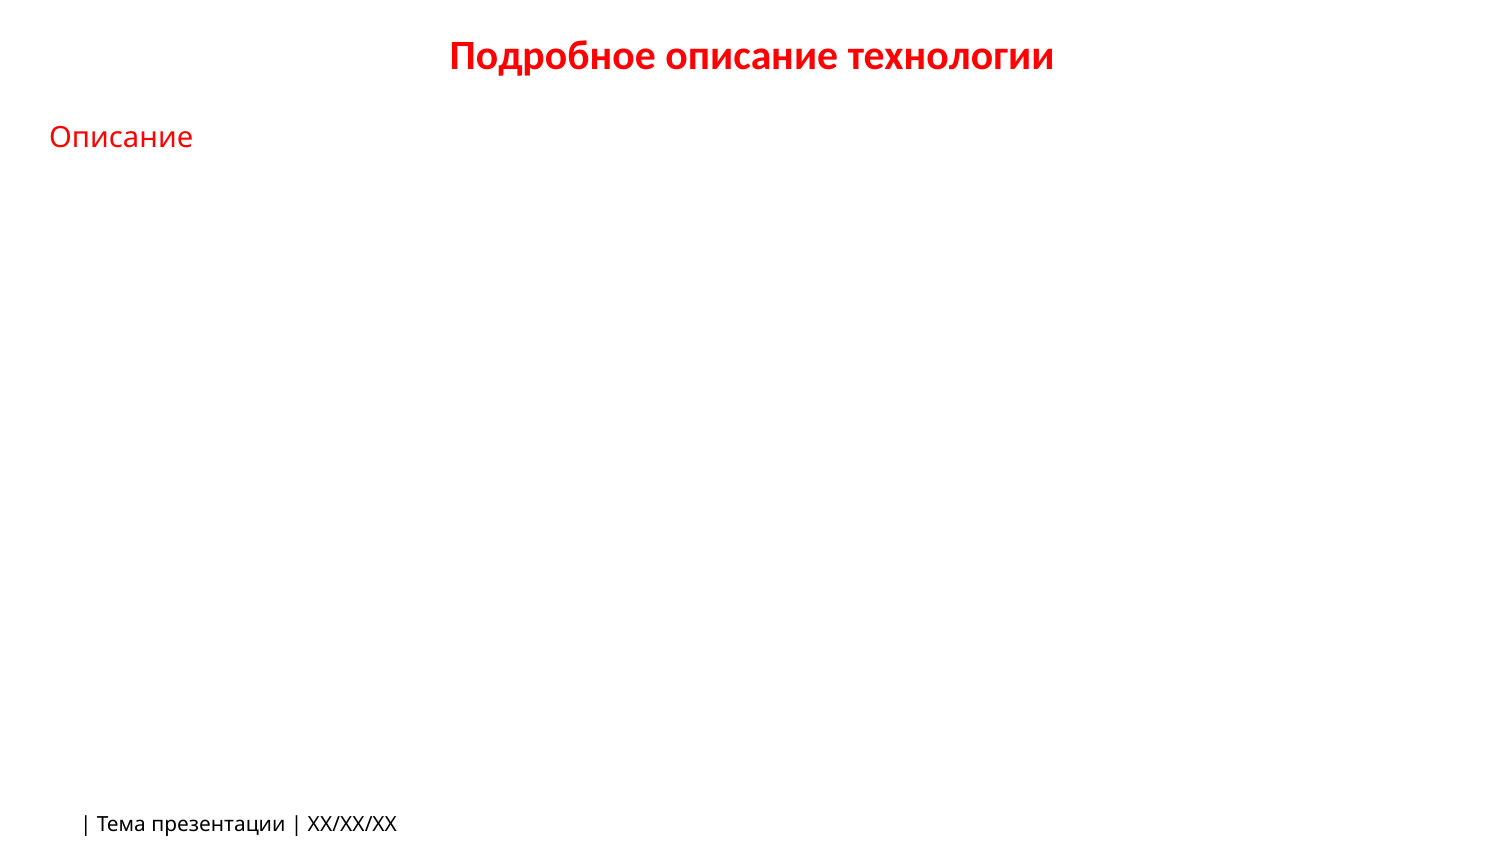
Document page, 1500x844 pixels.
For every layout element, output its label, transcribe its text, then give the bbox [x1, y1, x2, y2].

title Подробное описание технологии [292, 0, 1212, 109]
text_box Описание [34, 110, 1458, 161]
text_box | Тема презентации | XX/ХХ/ХХ [79, 810, 693, 836]
